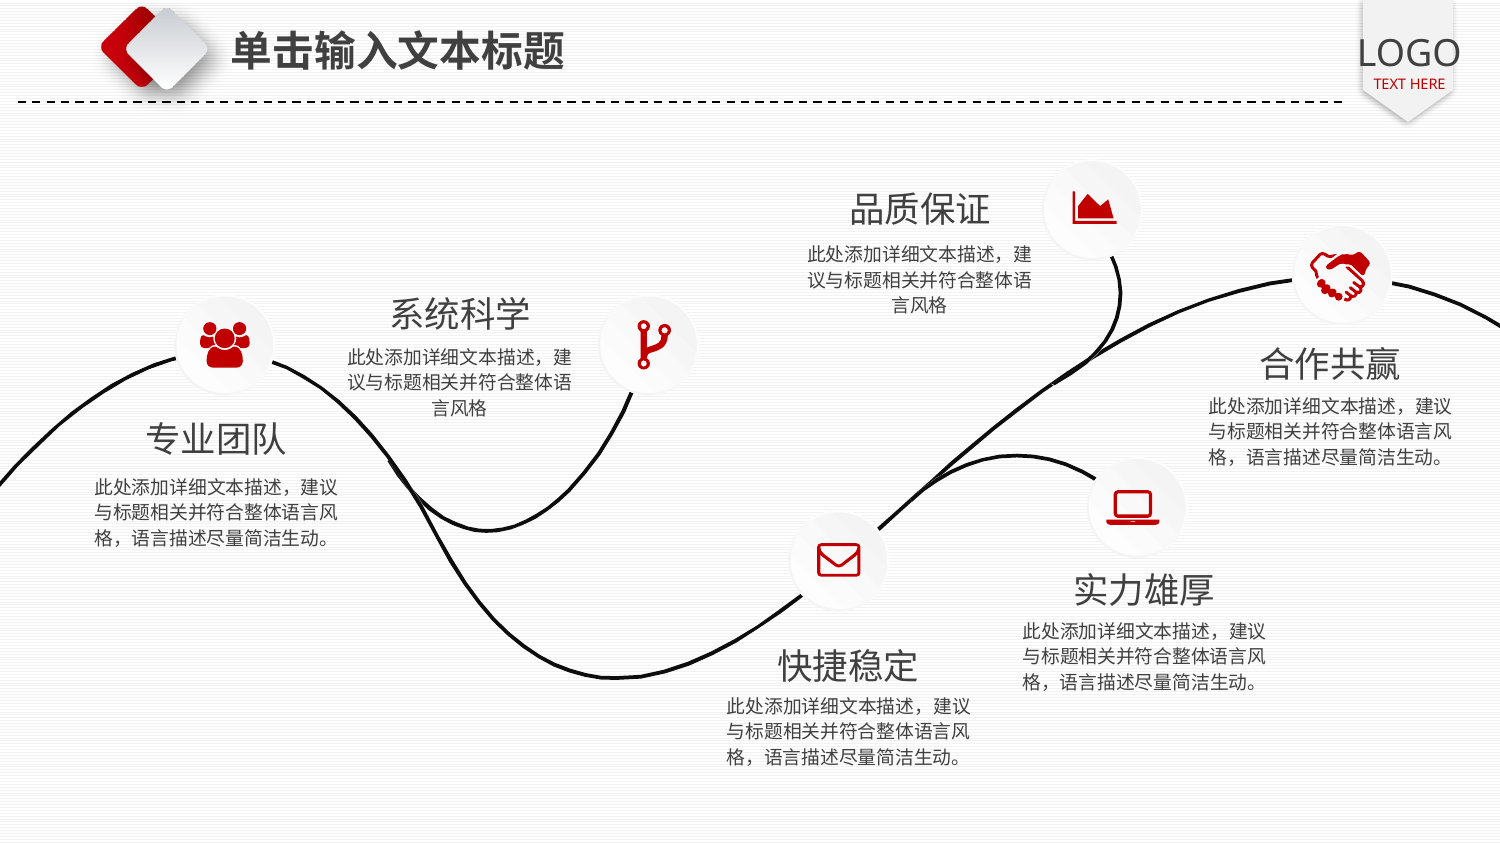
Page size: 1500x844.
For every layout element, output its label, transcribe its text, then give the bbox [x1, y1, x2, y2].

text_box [1019, 576, 1270, 714]
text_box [723, 651, 974, 789]
text_box [417, 404, 629, 533]
text_box [1093, 279, 1286, 360]
text_box 单击输入文本标题 [219, 19, 577, 81]
text_box [910, 453, 1081, 502]
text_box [788, 510, 890, 612]
text_box [925, 359, 1085, 485]
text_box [1291, 223, 1393, 326]
text_box [280, 363, 341, 407]
picture [91, 0, 217, 99]
text_box [893, 499, 912, 518]
text_box [0, 358, 169, 487]
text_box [1086, 456, 1188, 558]
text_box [91, 424, 342, 595]
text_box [806, 195, 1034, 339]
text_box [174, 294, 276, 396]
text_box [1309, 251, 1371, 303]
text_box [597, 294, 700, 396]
text_box [1051, 269, 1123, 386]
text_box [1398, 282, 1500, 329]
text_box [379, 449, 783, 680]
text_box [346, 300, 574, 441]
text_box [1041, 159, 1143, 261]
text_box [1205, 350, 1456, 489]
